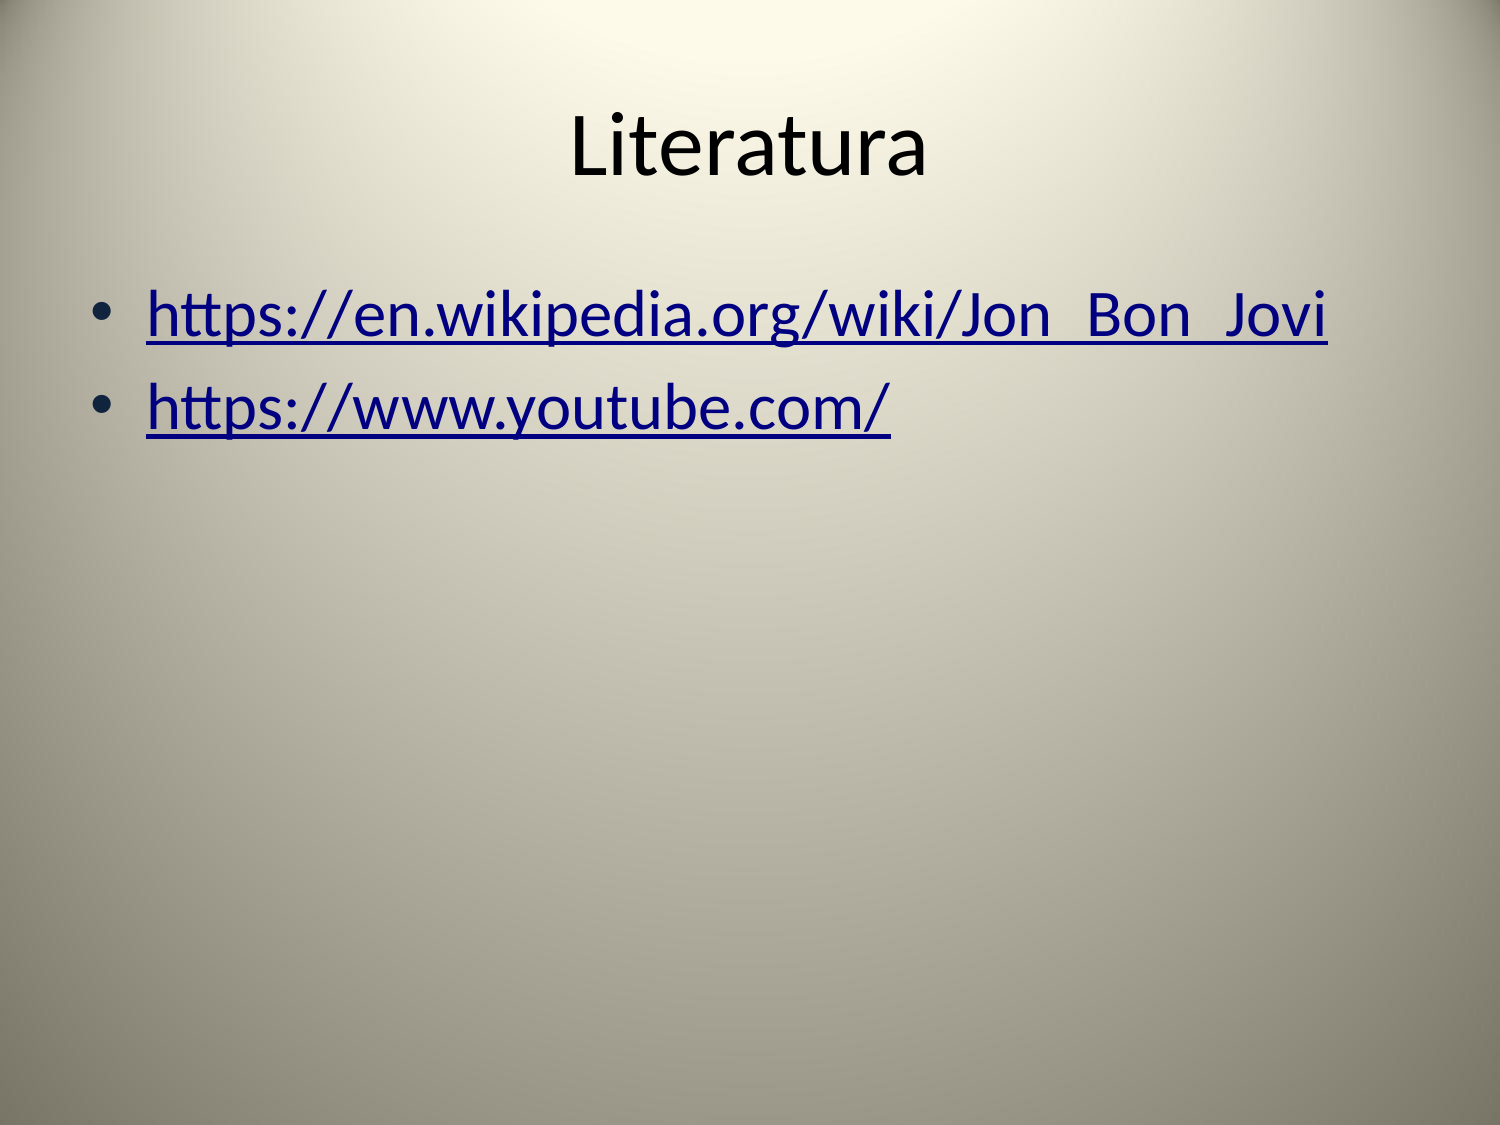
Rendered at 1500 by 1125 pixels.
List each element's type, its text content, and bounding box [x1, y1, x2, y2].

list https://en.wikipedia.org/wiki/Jon_Bon_Jovi https://www.youtube.com/ [75, 262, 1425, 1005]
title Literatura [75, 45, 1425, 233]
picture [0, 0, 1500, 1125]
